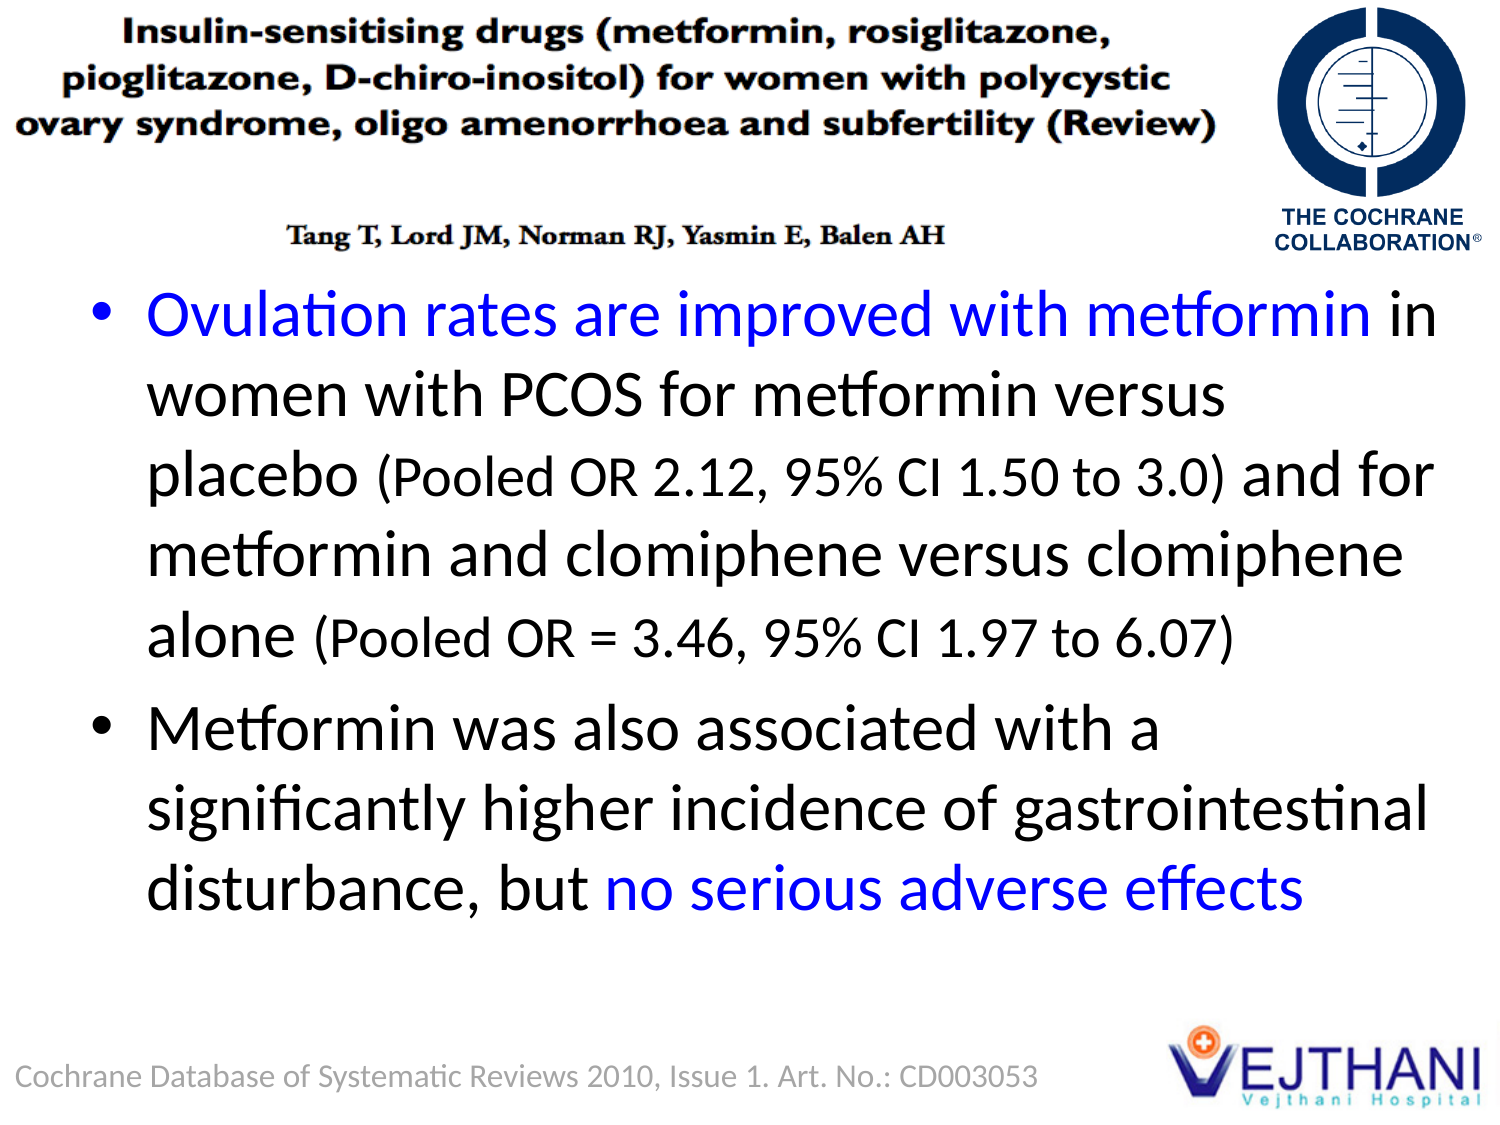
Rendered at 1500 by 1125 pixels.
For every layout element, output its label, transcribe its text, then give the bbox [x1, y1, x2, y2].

list Ovulation rates are improved with metformin in women with PCOS for metformin versus placebo (Pooled OR 2.12, 95% CI 1.50 to 3.0) and for metformin and clomiphene versus clomiphene alone (Pooled OR = 3.46, 95% CI 1.97 to 6.07) Metformin was also associated with a significantly higher incidence of gastrointestinal disturbance, but no serious adverse effects [75, 274, 1461, 1005]
picture [0, 0, 1500, 265]
text_box Cochrane Database of Systematic Reviews 2010, Issue 1. Art. No.: CD003053 [0, 1046, 1147, 1101]
picture [1152, 1004, 1500, 1125]
